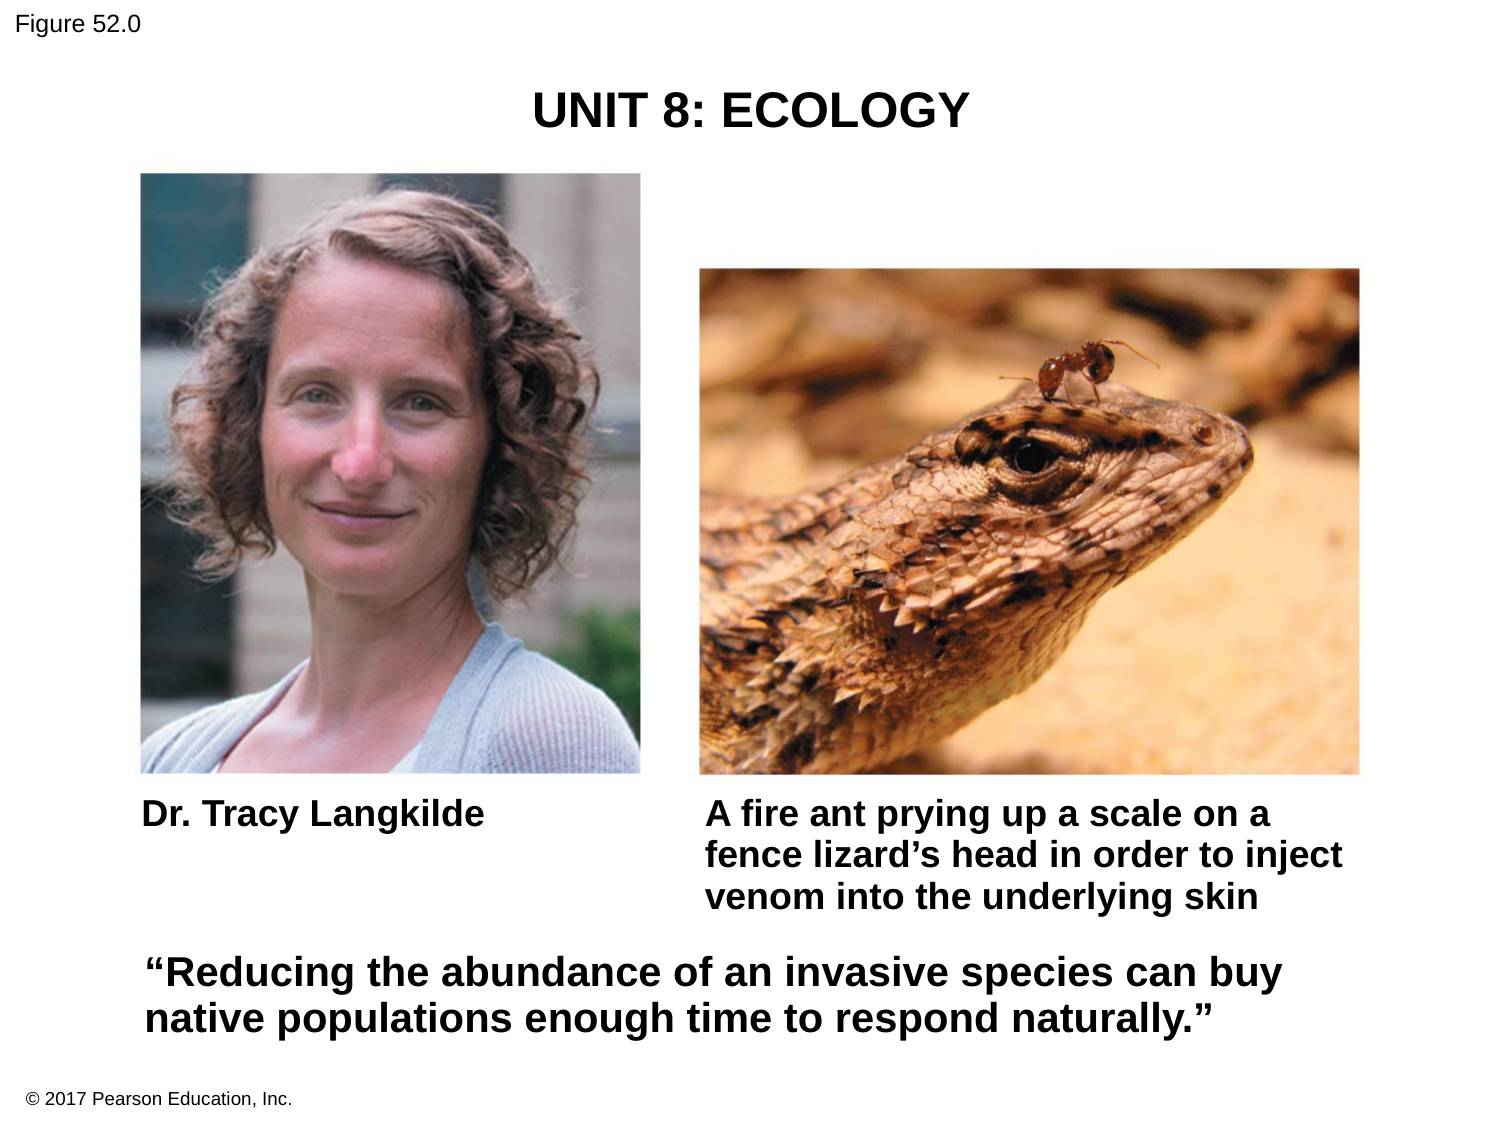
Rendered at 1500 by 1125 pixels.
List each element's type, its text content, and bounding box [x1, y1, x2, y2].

picture [134, 79, 1366, 1046]
title Figure 52.0 [0, 0, 593, 57]
